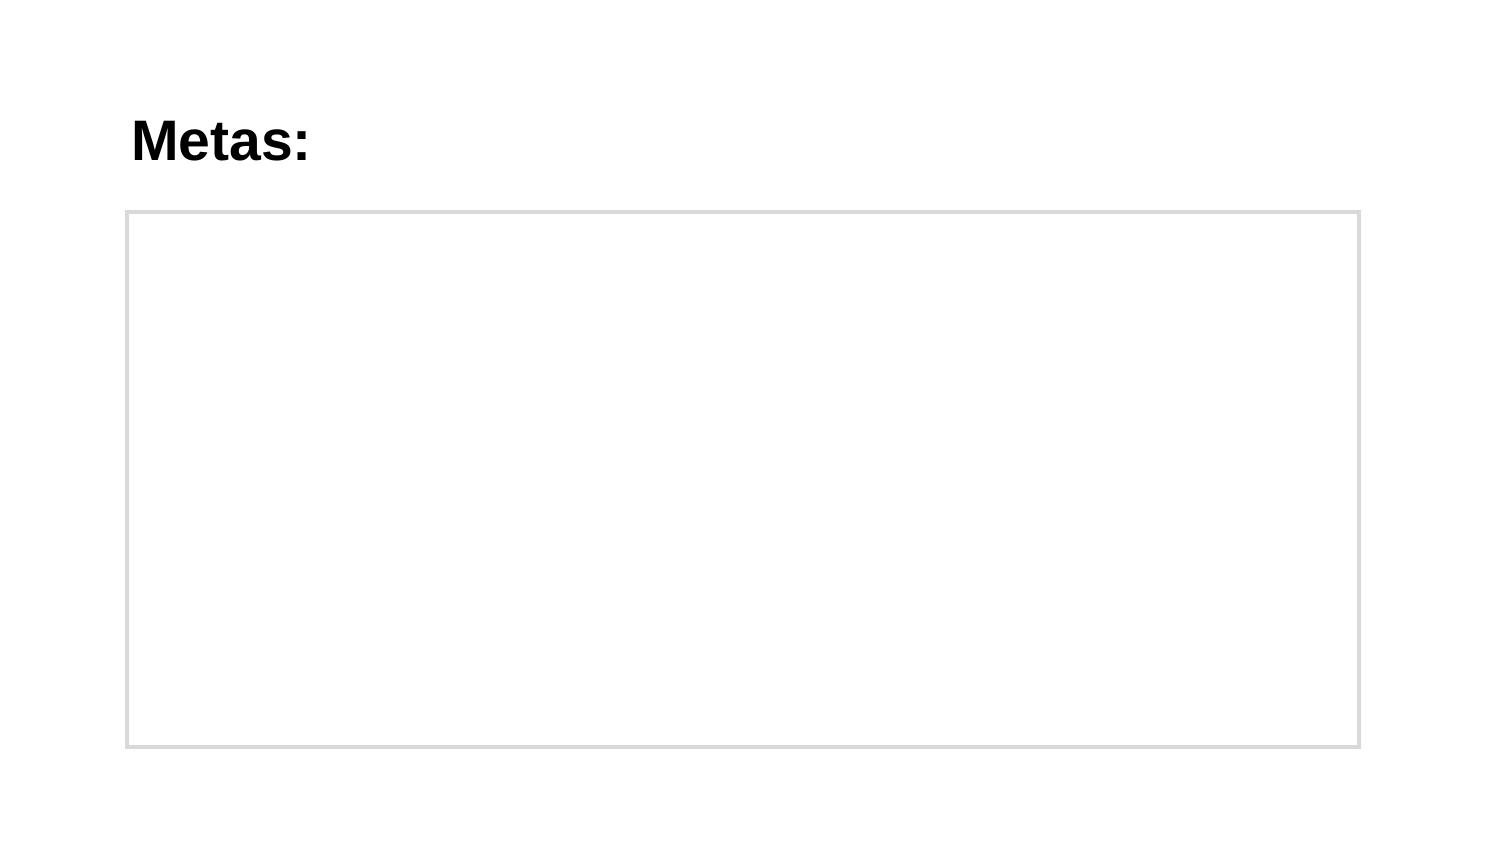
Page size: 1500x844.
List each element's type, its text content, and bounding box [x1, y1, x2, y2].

title Metas: [116, 94, 1359, 189]
table_header [129, 214, 1357, 745]
